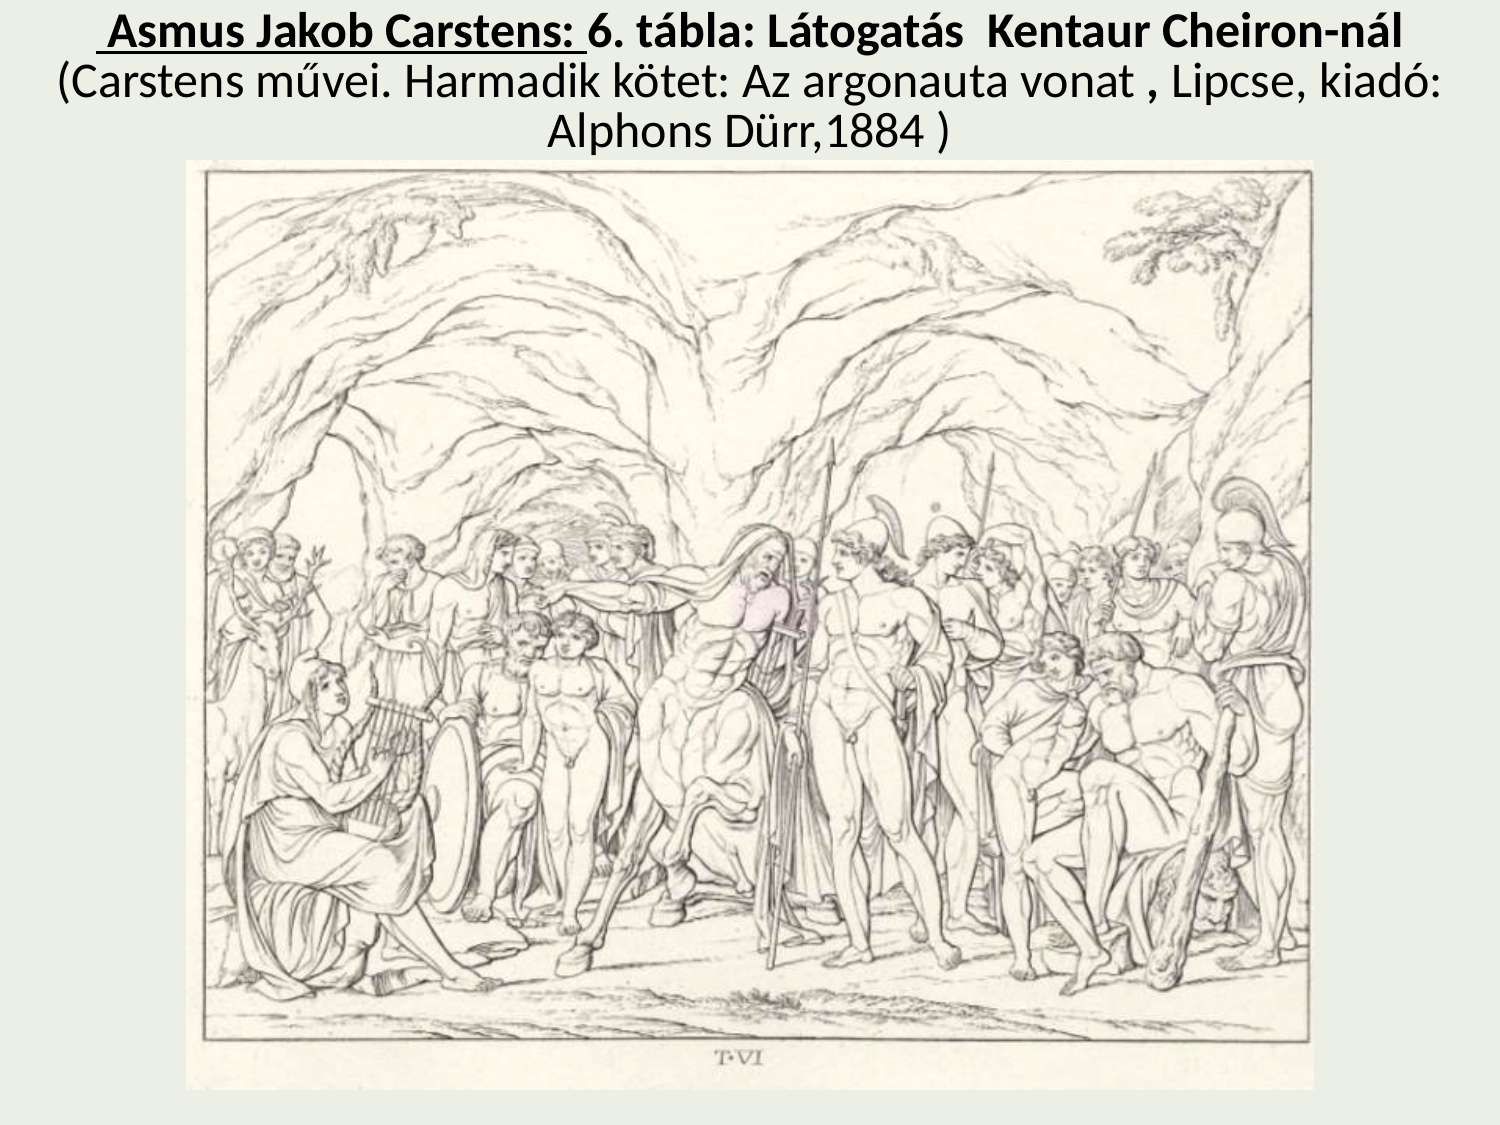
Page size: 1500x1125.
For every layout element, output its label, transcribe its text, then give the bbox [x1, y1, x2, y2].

picture [186, 160, 1314, 1090]
text_box Asmus Jakob Carstens: 6. tábla: Látogatás Kentaur Cheiron-nál (Carstens művei. Harmadik kötet: Az argonauta vonat , Lipcse, kiadó: Alphons Dürr,1884 ) [0, 0, 1500, 165]
